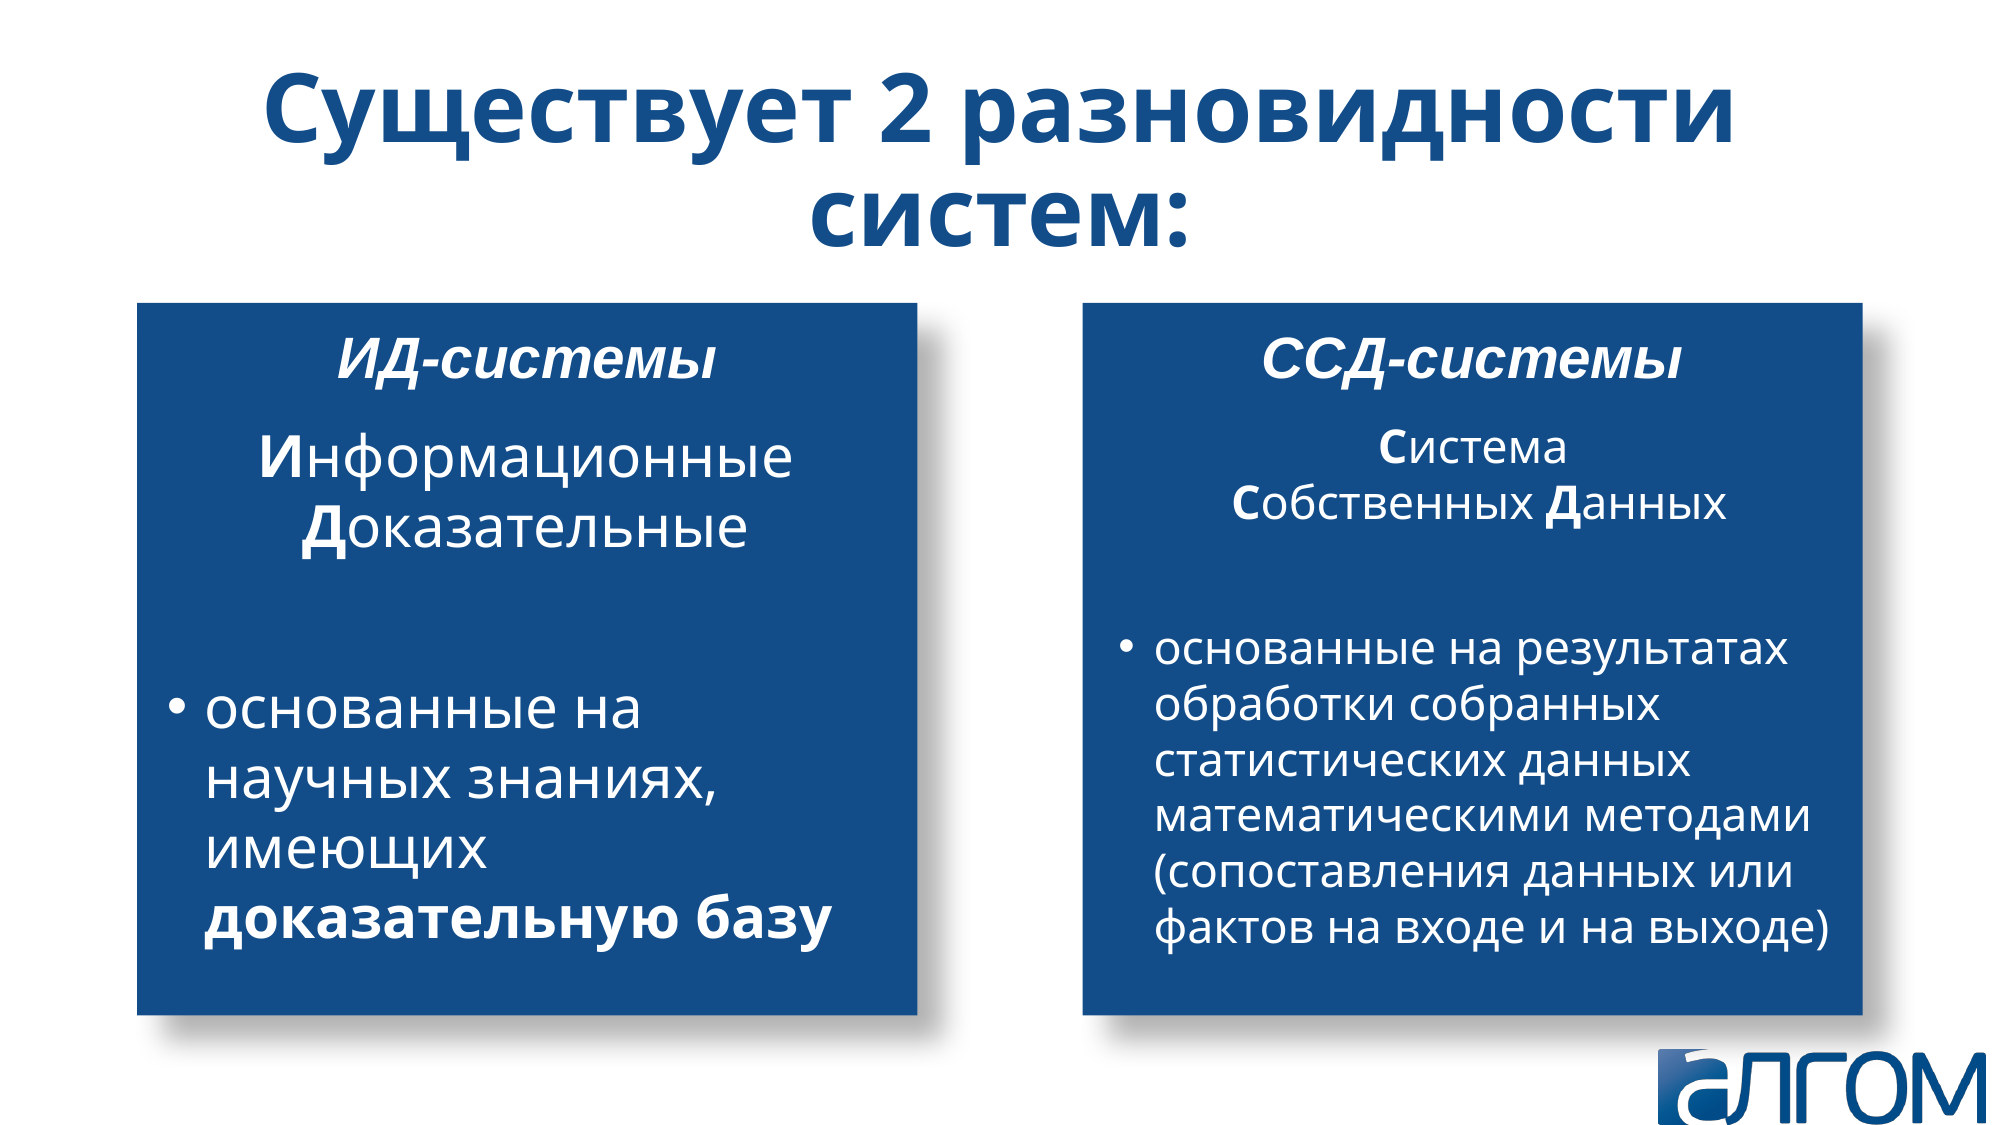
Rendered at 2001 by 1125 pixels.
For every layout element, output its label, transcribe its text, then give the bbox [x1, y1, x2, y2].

text_box [136, 302, 918, 1016]
list ССД-системы [1082, 263, 1863, 400]
list Система Собственных Данных основанные на результатах обработки собранных статистических данных математическими методами (сопоставления данных или фактов на входе и на выходе) [1103, 409, 1855, 1014]
picture [1658, 1049, 1986, 1125]
list ИД-системы [146, 263, 909, 400]
text_box [1082, 302, 1864, 1016]
title Существует 2 разновидности систем: [137, 59, 1863, 267]
list Информационные Доказательные основанные на научных знаниях, имеющих доказательную базу [151, 411, 900, 1017]
